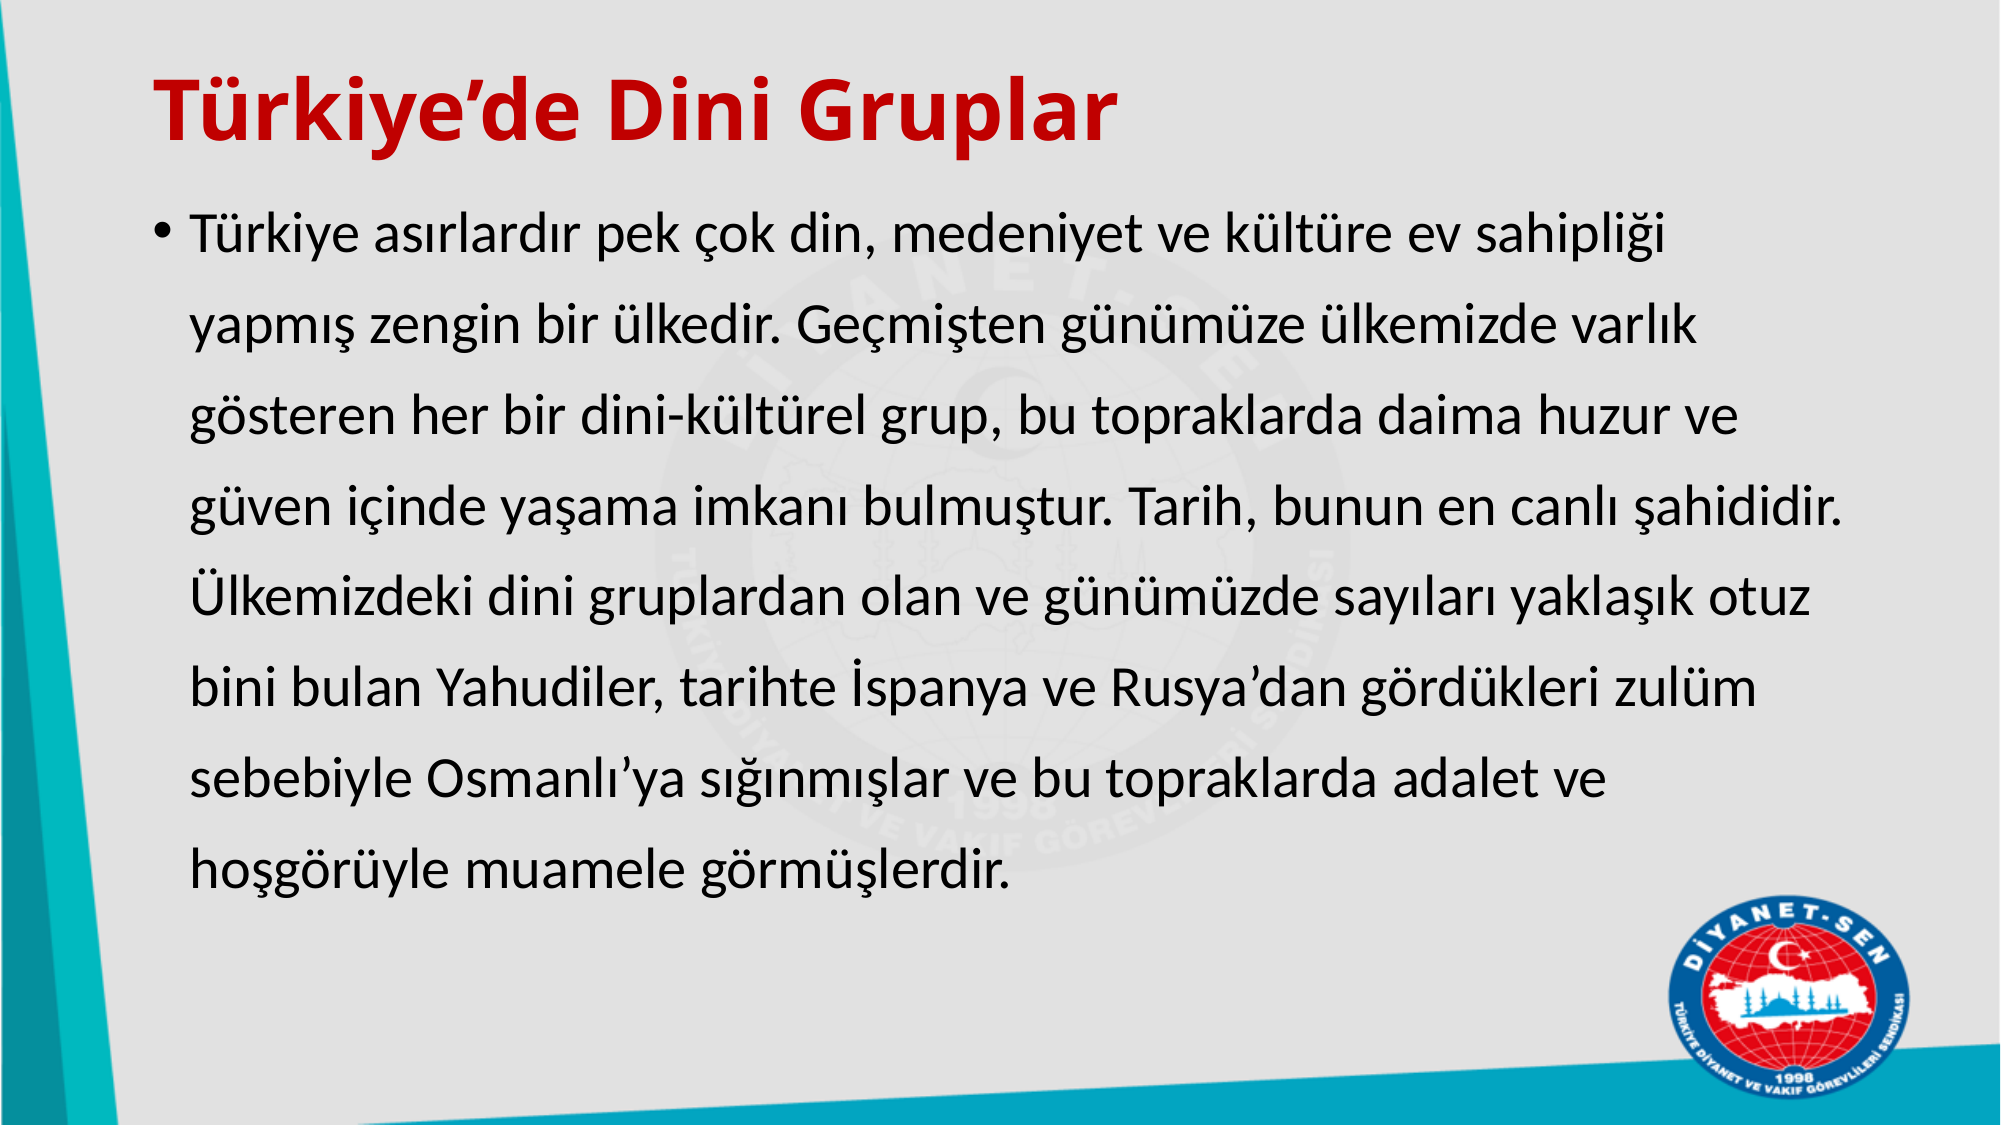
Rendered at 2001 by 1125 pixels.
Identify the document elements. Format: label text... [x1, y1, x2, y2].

title Türkiye’de Dini Gruplar [137, 59, 1863, 166]
list Türkiye asırlardır pek çok din, medeniyet ve kültüre ev sahipliği yapmış zengin bir ülkedir. Geçmişten günümüze ülkemizde varlık gösteren her bir dini-kültürel grup, bu topraklarda daima huzur ve güven içinde yaşama imkanı bulmuştur. Tarih, bunun en canlı şahididir. Ülkemizdeki dini gruplardan olan ve günümüzde sayıları yaklaşık otuz bini bulan Yahudiler, tarihte İspanya ve Rusya’dan gördükleri zulüm sebebiyle Osmanlı’ya sığınmışlar ve bu topraklarda adalet ve hoşgörüyle muamele görmüşlerdir. [137, 166, 1863, 1014]
picture [0, 0, 2001, 1125]
